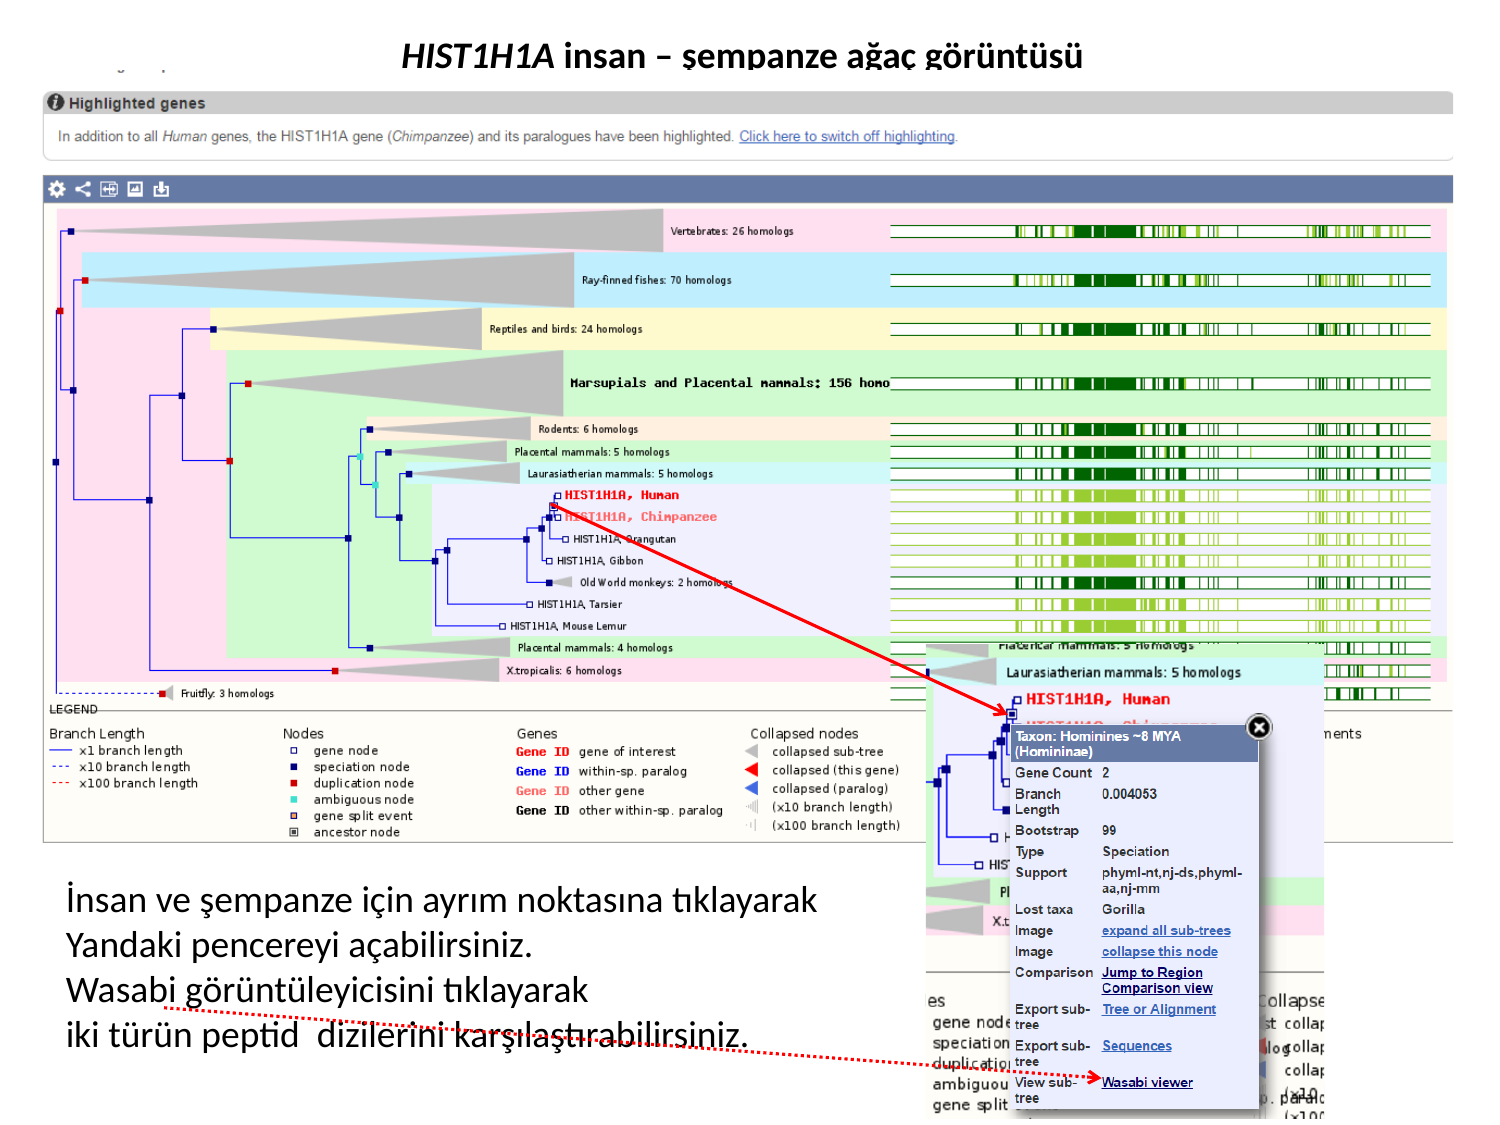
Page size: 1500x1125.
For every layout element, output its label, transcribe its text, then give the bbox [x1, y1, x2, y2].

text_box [550, 503, 1009, 716]
picture [34, 70, 1454, 1119]
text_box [163, 1007, 1102, 1079]
text_box HIST1H1A insan – şempanze ağaç görüntüsü [386, 23, 1137, 68]
text_box İnsan ve şempanze için ayrım noktasına tıklayarak Yandaki pencereyi açabilirsiniz. Wasabi görüntüleyicisini tıklayarak iki türün peptid dizilerini karşılaştırabilirsiniz. [51, 867, 843, 1062]
